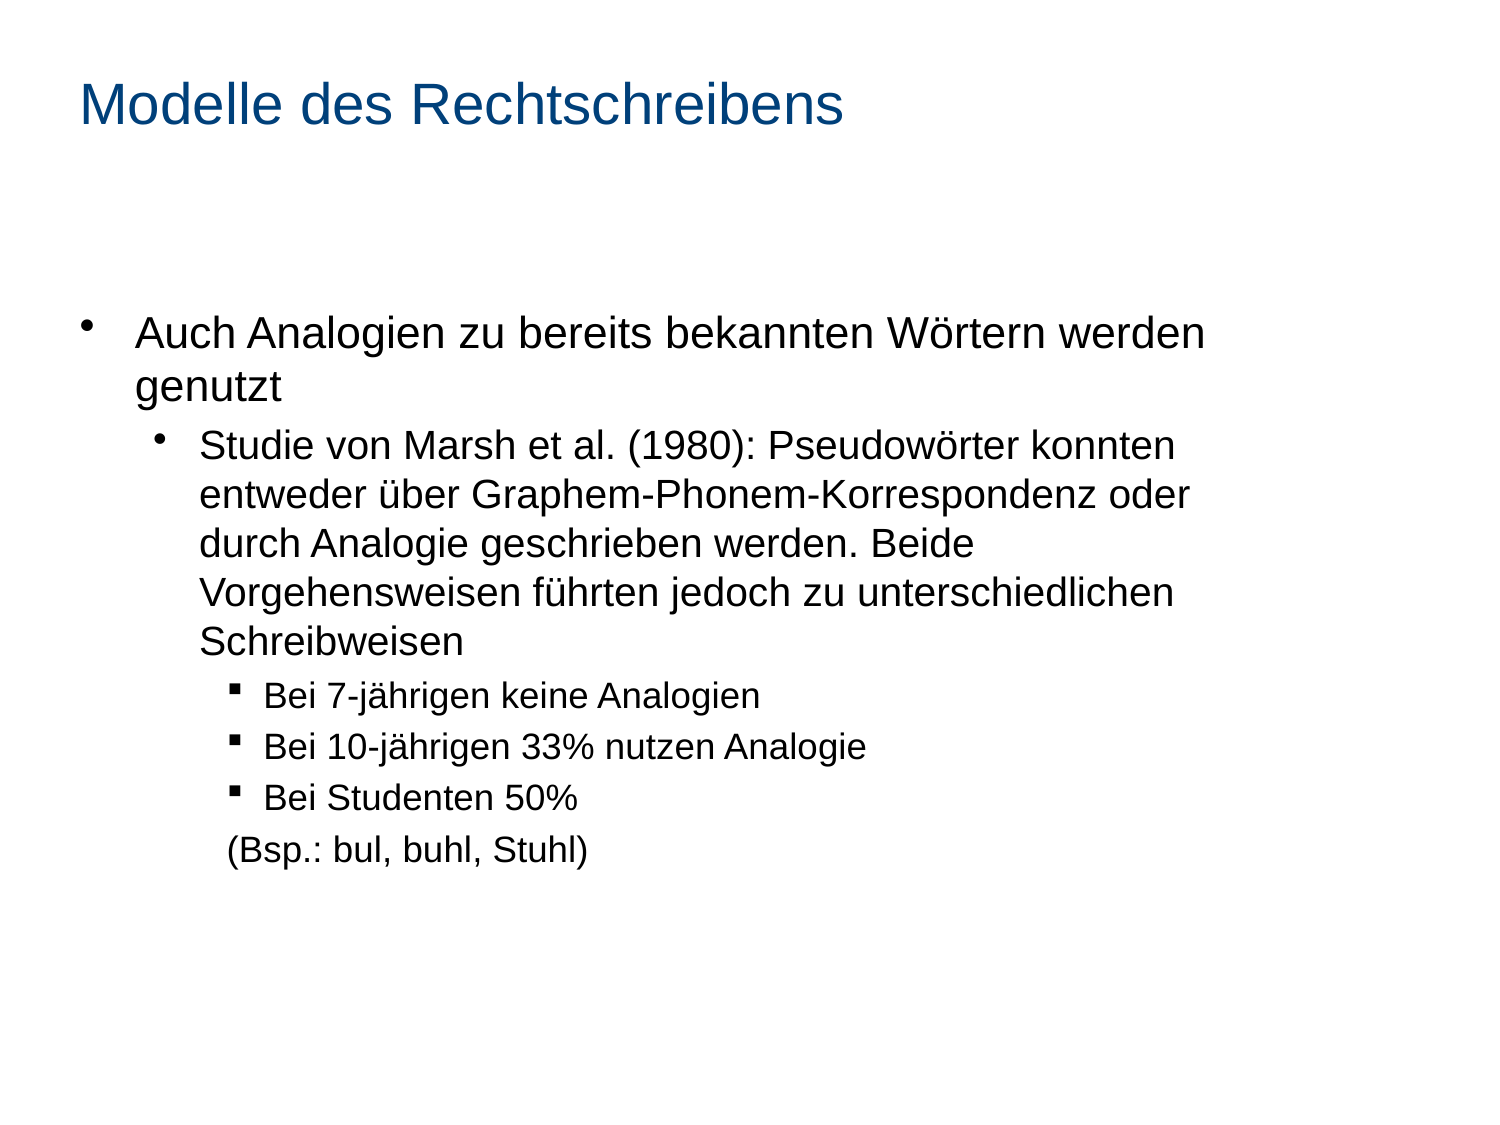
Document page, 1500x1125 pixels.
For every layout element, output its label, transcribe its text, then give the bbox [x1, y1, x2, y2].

title Modelle des Rechtschreibens [64, 58, 1270, 246]
list Auch Analogien zu bereits bekannten Wörtern werden genutzt Studie von Marsh et al. (1980): Pseudowörter konnten entweder über Graphem-Phonem-Korrespondenz oder durch Analogie geschrieben werden. Beide Vorgehensweisen führten jedoch zu unterschiedlichen Schreibweisen Bei 7-jährigen keine Analogien Bei 10-jährigen 33% nutzen Analogie Bei Studenten 50% (Bsp.: bul, buhl, Stuhl) [64, 295, 1270, 879]
